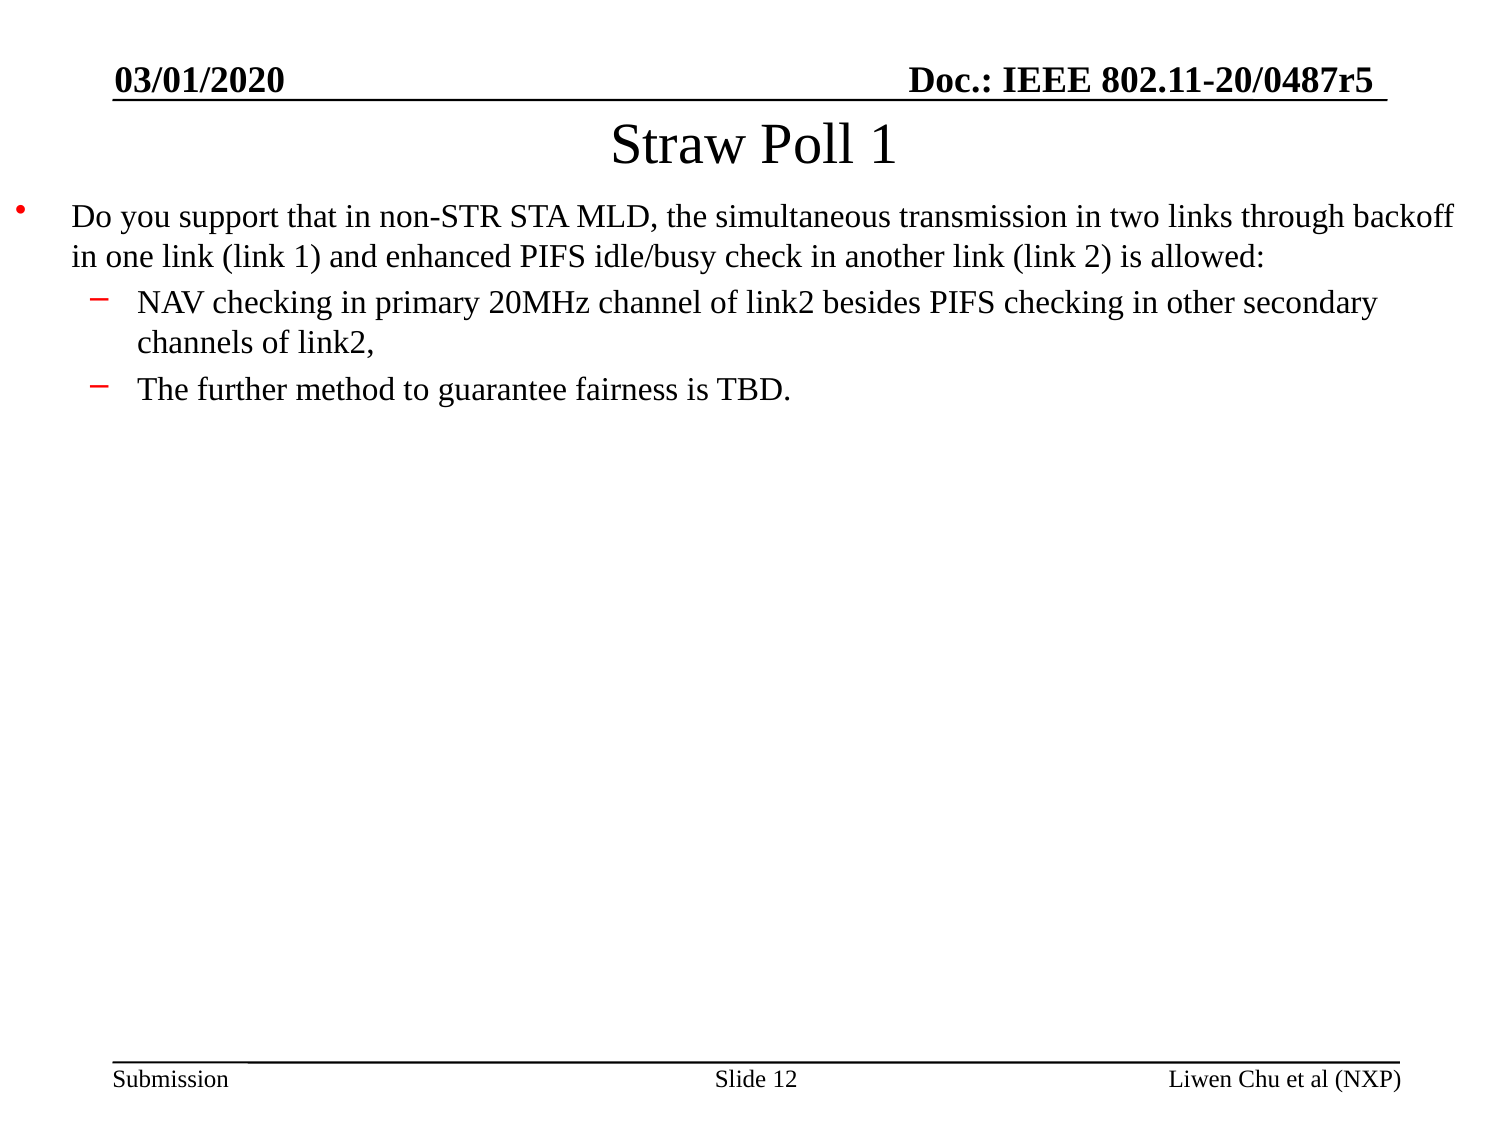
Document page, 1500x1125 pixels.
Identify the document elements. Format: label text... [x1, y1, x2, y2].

title Straw Poll 1 [0, 77, 1500, 186]
list Do you support that in non-STR STA MLD, the simultaneous transmission in two links through backoff in one link (link 1) and enhanced PIFS idle/busy check in another link (link 2) is allowed: NAV checking in primary 20MHz channel of link2 besides PIFS checking in other secondary channels of link2, The further method to guarantee fairness is TBD. [0, 186, 1500, 524]
slide_number Slide 12 [712, 1061, 800, 1093]
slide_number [114, 54, 288, 101]
footer Liwen Chu et al (NXP) [1165, 1061, 1402, 1093]
